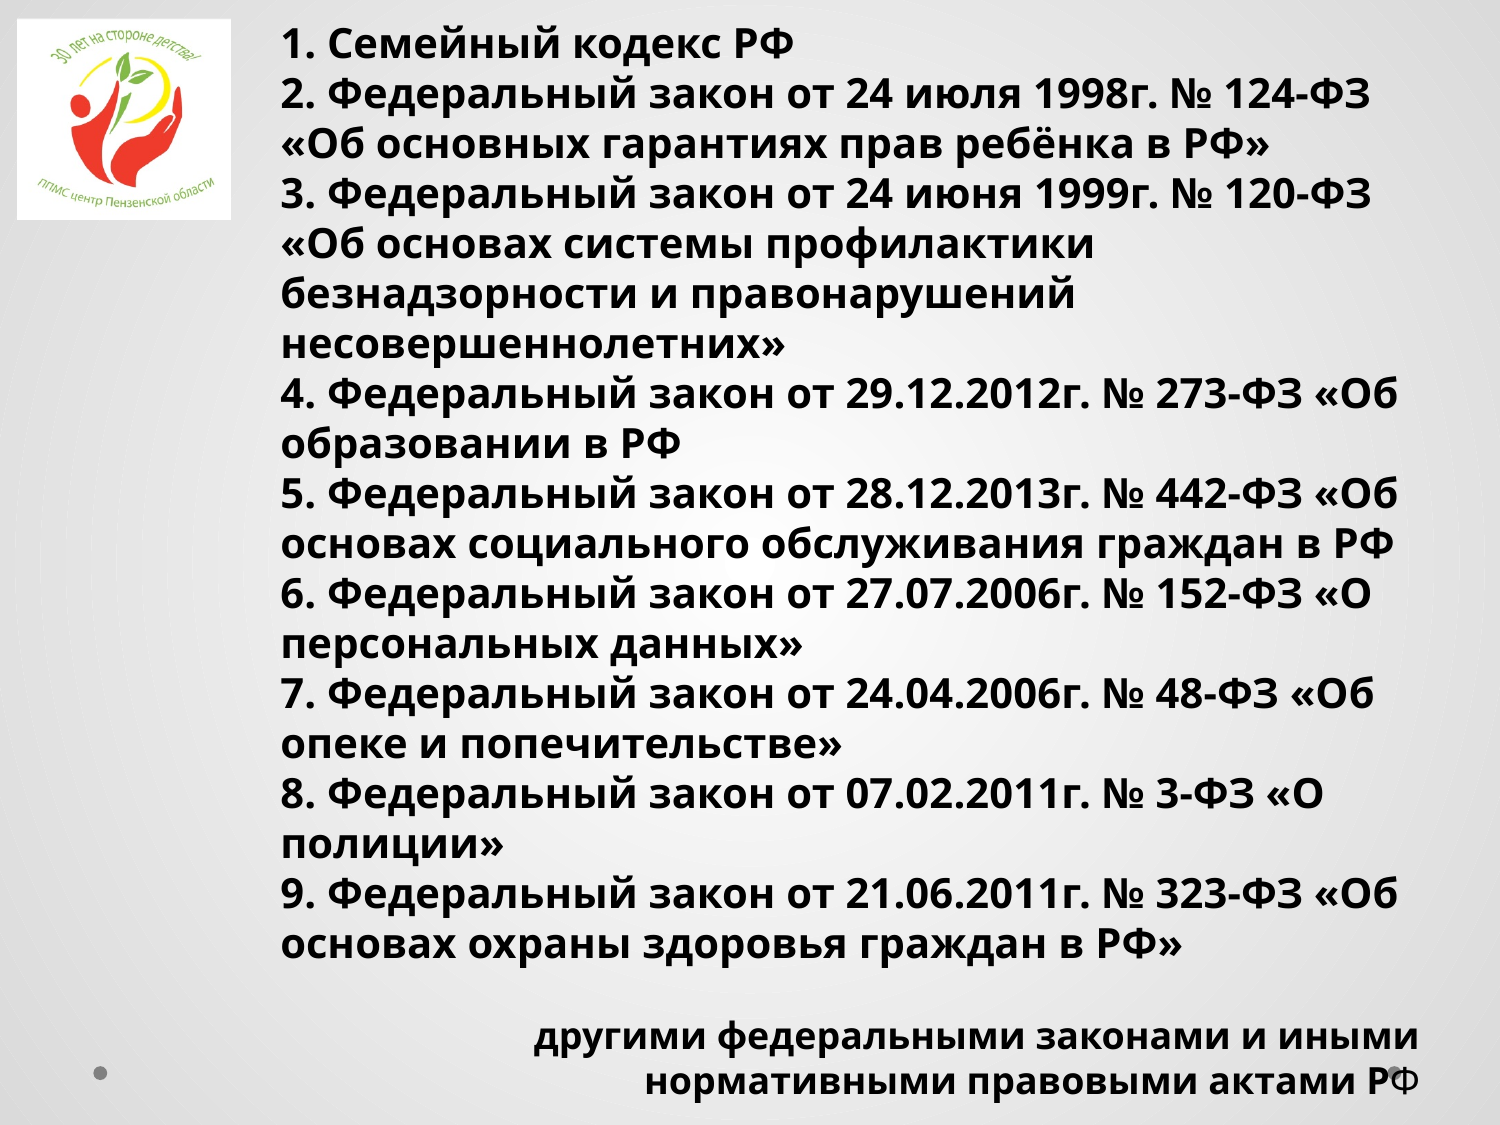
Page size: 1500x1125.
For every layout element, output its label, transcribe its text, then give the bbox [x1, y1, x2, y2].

picture [17, 17, 231, 221]
text_box 1. Семейный кодекс РФ 2. Федеральный закон от 24 июля 1998г. № 124-ФЗ «Об основных гарантиях прав ребёнка в РФ» 3. Федеральный закон от 24 июня 1999г. № 120-ФЗ «Об основах системы профилактики безнадзорности и правонарушений несовершеннолетних» 4. Федеральный закон от 29.12.2012г. № 273-ФЗ «Об образовании в РФ 5. Федеральный закон от 28.12.2013г. № 442-ФЗ «Об основах социального обслуживания граждан в РФ 6. Федеральный закон от 27.07.2006г. № 152-ФЗ «О персональных данных» 7. Федеральный закон от 24.04.2006г. № 48-ФЗ «Об опеке и попечительстве» 8. Федеральный закон от 07.02.2011г. № 3-ФЗ «О полиции» 9. Федеральный закон от 21.06.2011г. № 323-ФЗ «Об основах охраны здоровья граждан в РФ» другими федеральными законами и иными нормативными правовыми актами РФ [265, 9, 1435, 1110]
